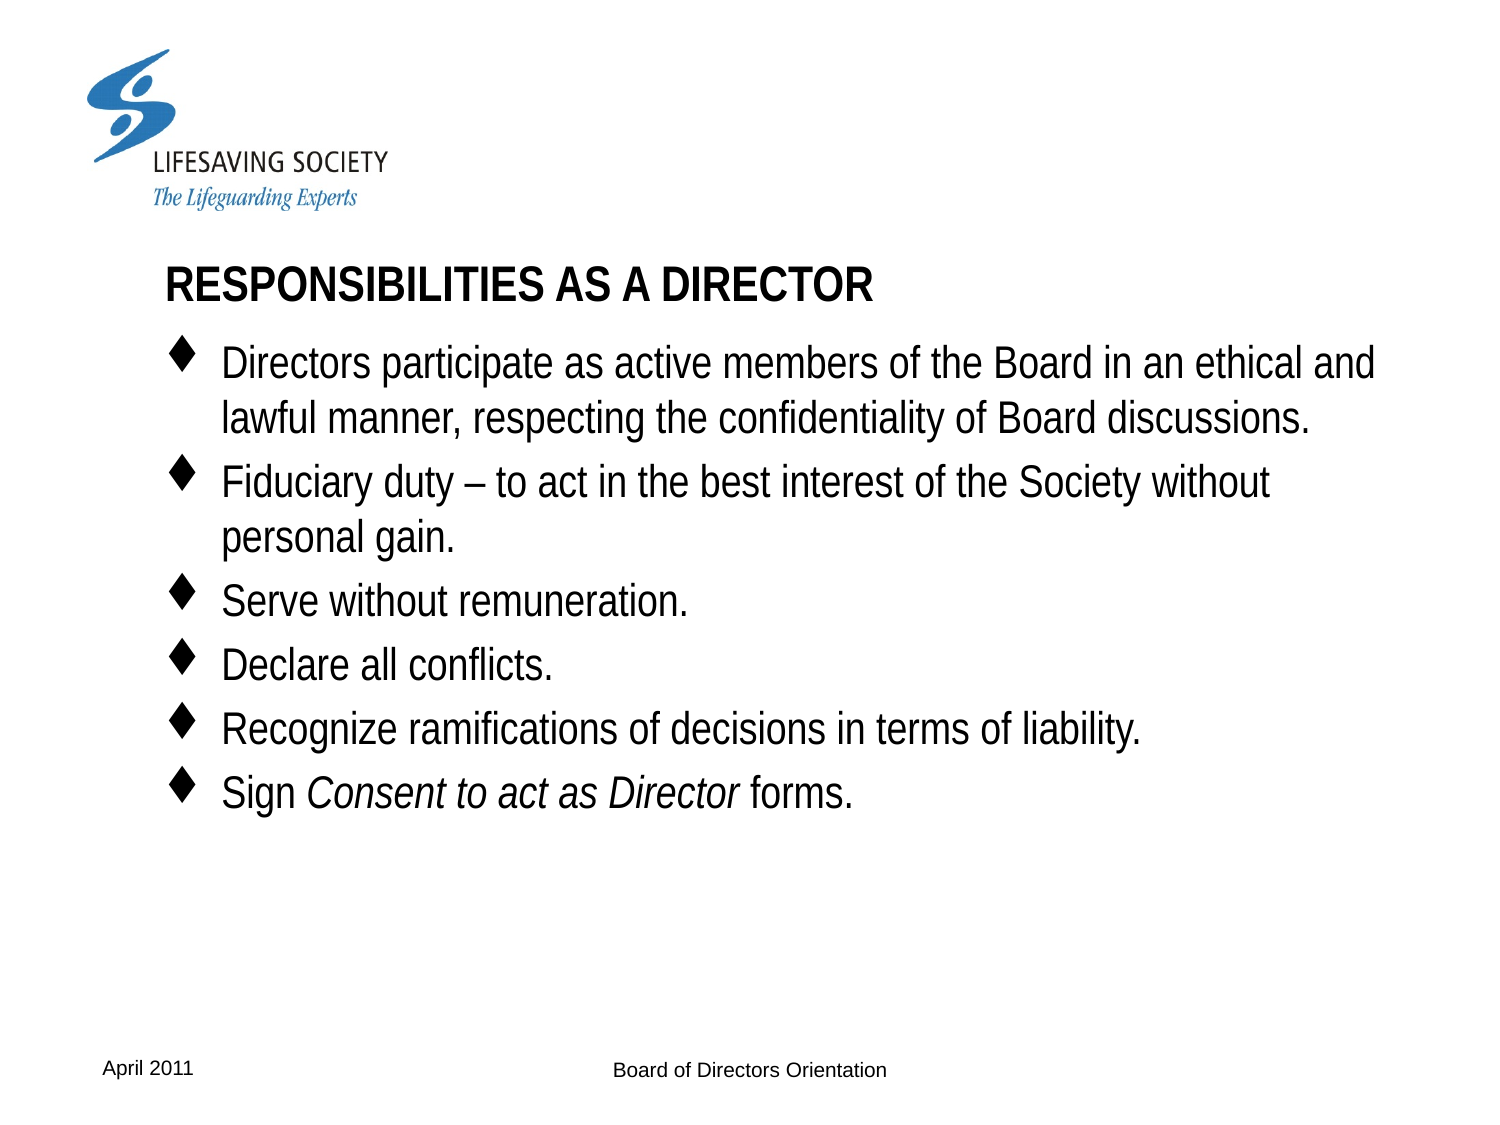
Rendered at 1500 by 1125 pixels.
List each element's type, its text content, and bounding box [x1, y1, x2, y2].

picture [87, 49, 388, 211]
list Directors participate as active members of the Board in an ethical and lawful manner, respecting the confidentiality of Board discussions. Fiduciary duty – to act in the best interest of the Society without personal gain. Serve without remuneration. Declare all conflicts. Recognize ramifications of decisions in terms of liability. Sign Consent to act as Director forms. [150, 324, 1425, 1005]
footer Board of Directors Orientation [512, 1024, 988, 1103]
title RESPONSIBILITIES AS A DIRECTOR [150, 237, 1425, 324]
